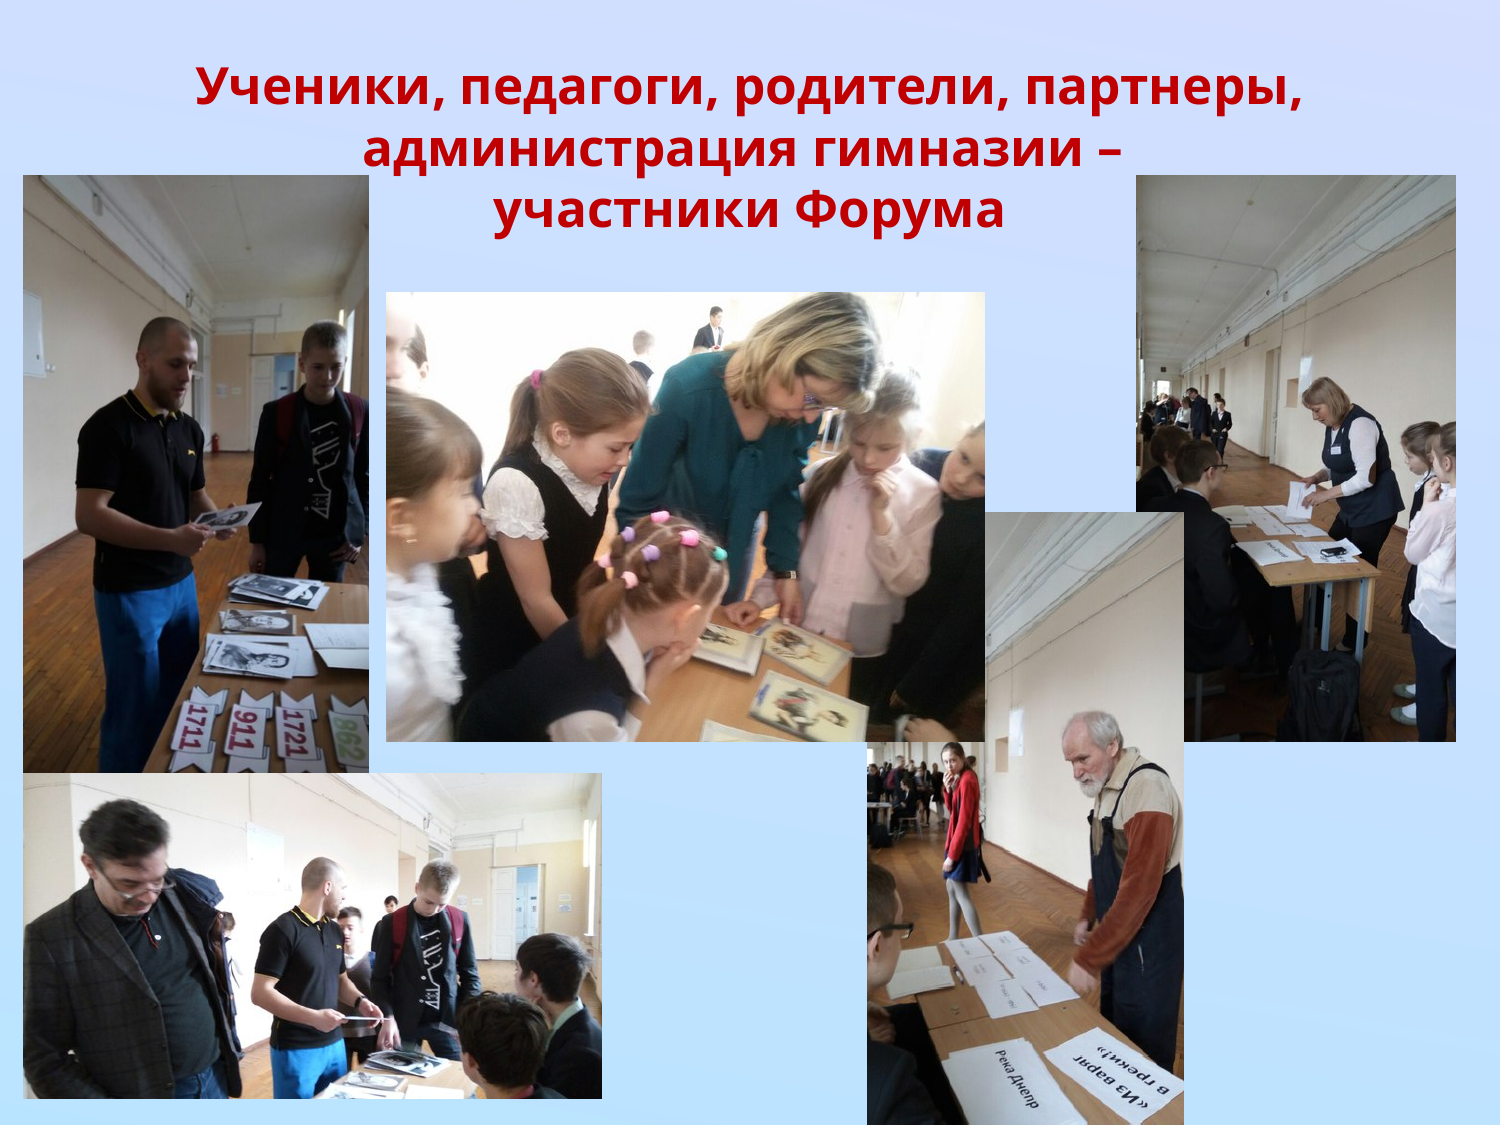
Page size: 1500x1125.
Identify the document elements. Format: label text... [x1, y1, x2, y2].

title Ученики, педагоги, родители, партнеры, администрация гимназии – участники Форума [23, 45, 1477, 247]
picture [386, 175, 1456, 1125]
picture [23, 175, 602, 1100]
